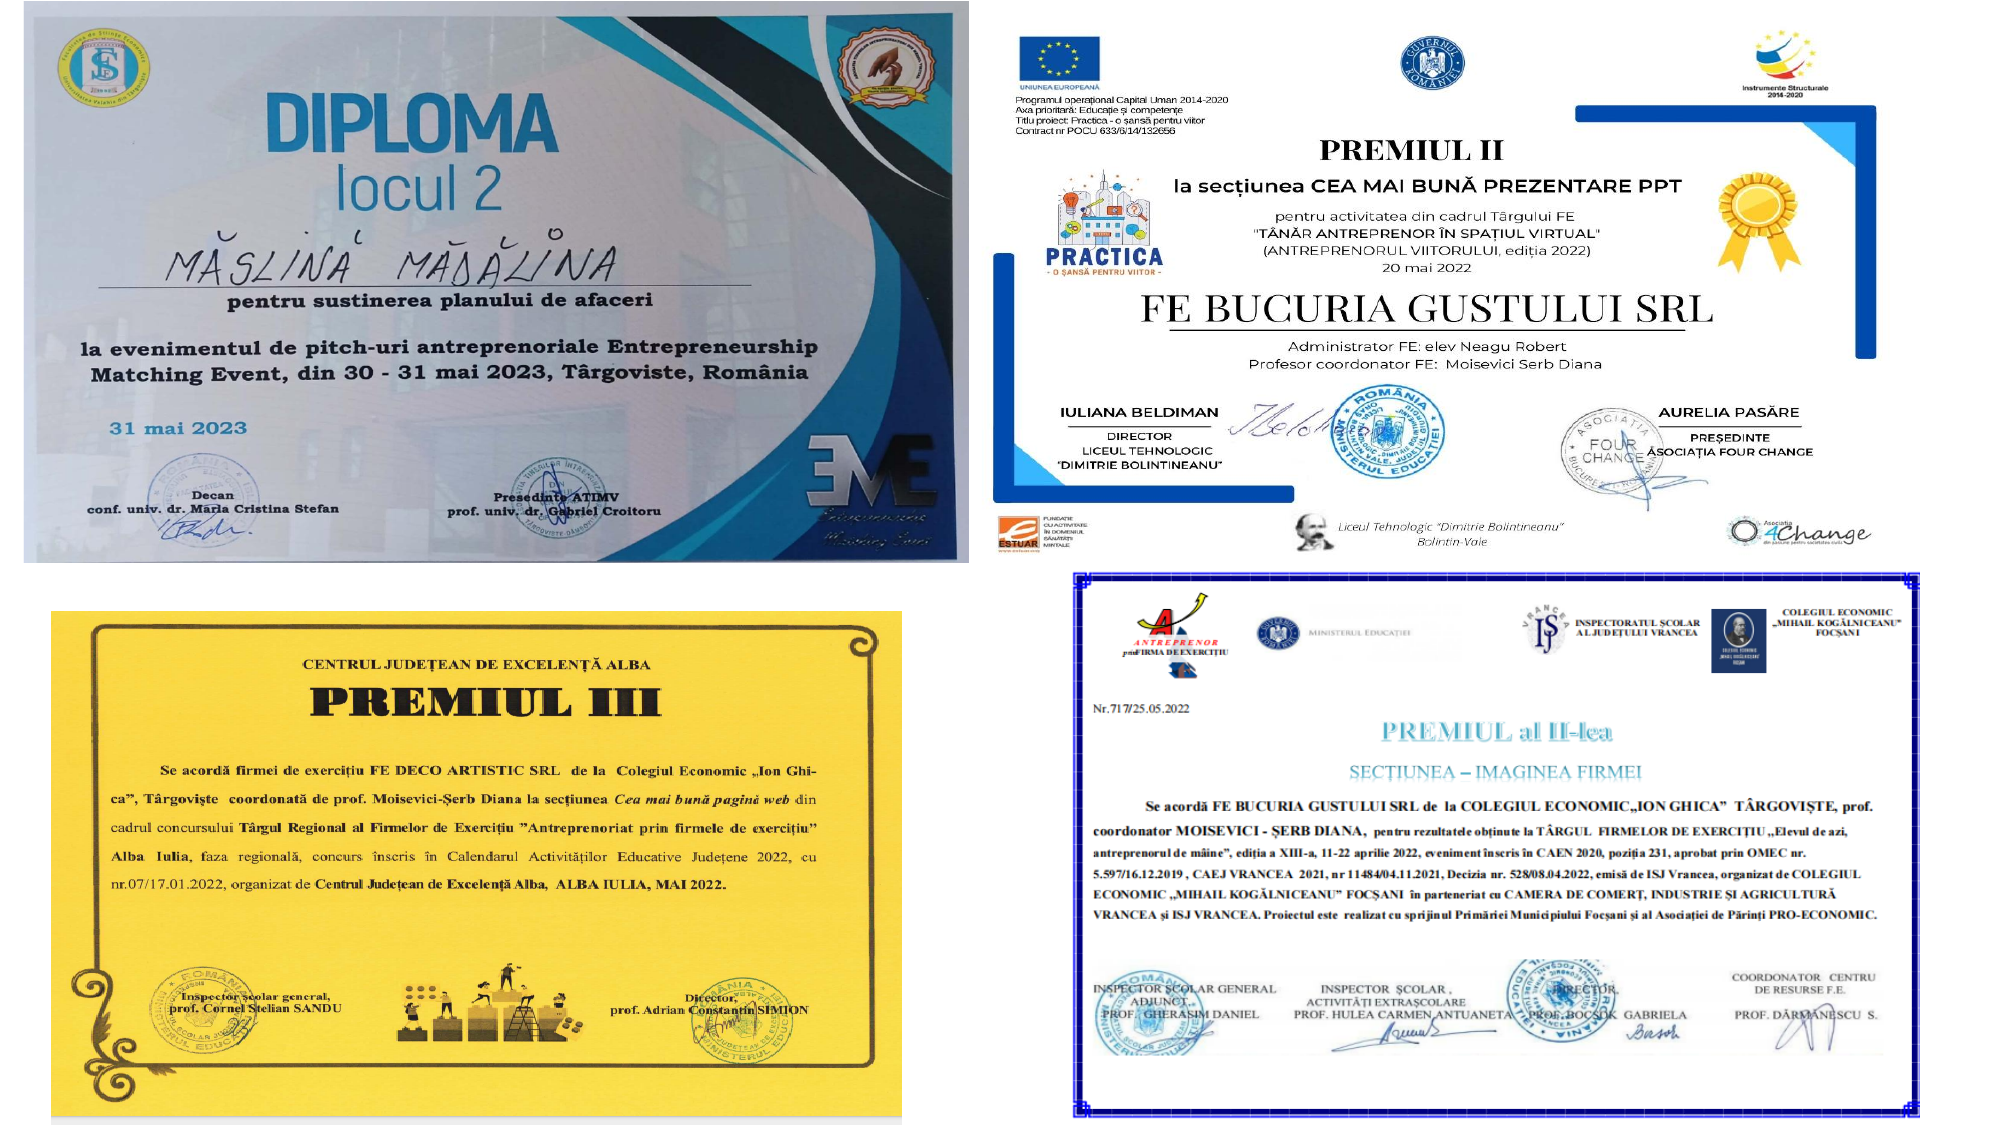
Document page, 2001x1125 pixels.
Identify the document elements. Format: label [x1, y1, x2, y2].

list [51, 611, 902, 1125]
list [1069, 562, 1920, 1125]
picture [25, 0, 1896, 754]
